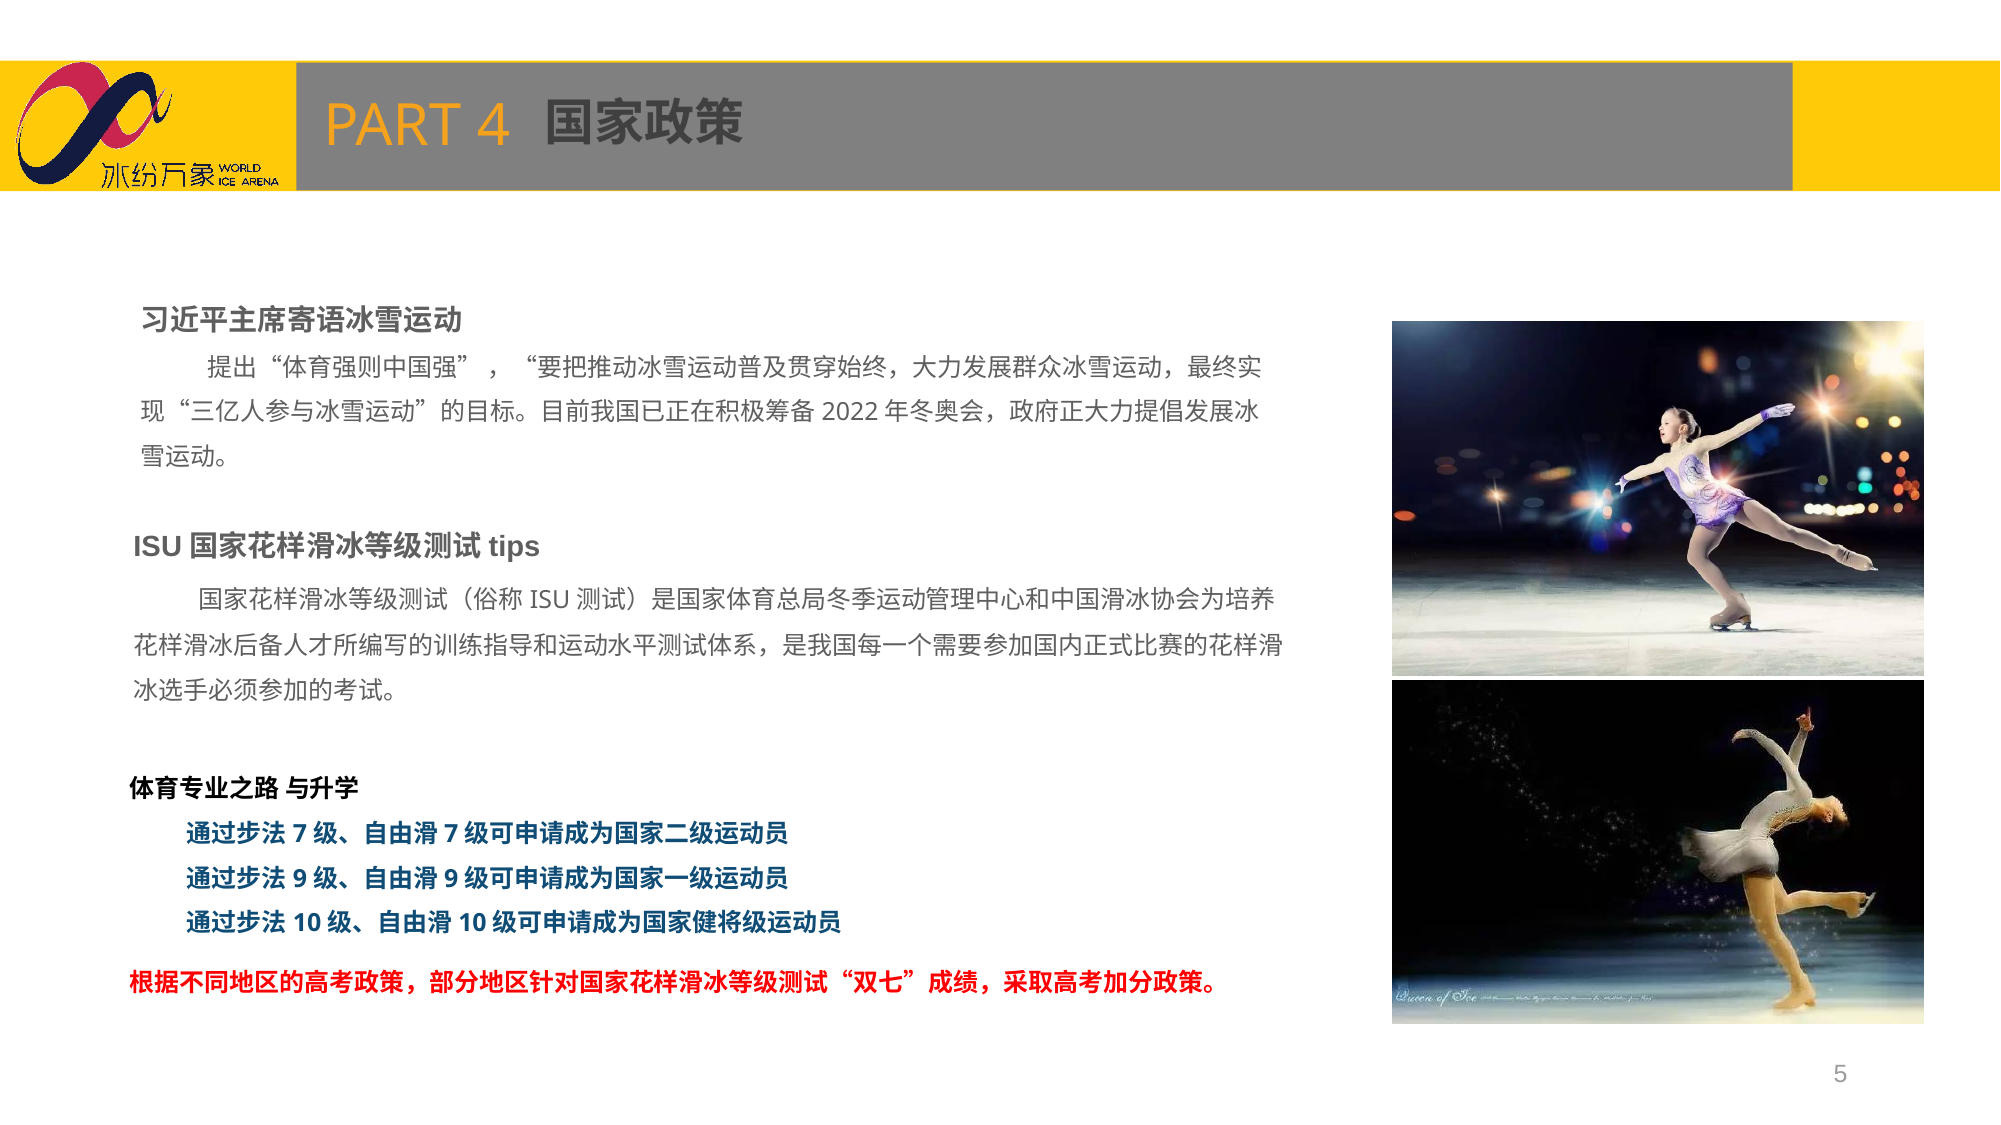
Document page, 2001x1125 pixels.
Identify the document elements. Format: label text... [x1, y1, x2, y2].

picture [1392, 680, 1924, 1024]
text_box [0, 45, 2000, 211]
slide_number 5 [1412, 1042, 1863, 1103]
text_box 习近平主席寄语冰雪运动 提出“体育强则中国强” ，“要把推动冰雪运动普及贯穿始终，大力发展群众冰雪运动，最终实现“三亿人参与冰雪运动”的目标。目前我国已正在积极筹备2022年冬奥会，政府正大力提倡发展冰雪运动。 [126, 258, 1295, 478]
text_box 体育专业之路 与升学 通过步法7级、自由滑7级可申请成为国家二级运动员 通过步法9级、自由滑9级可申请成为国家一级运动员 通过步法10级、自由滑10级可申请成为国家健将级运动员 根据不同地区的高考政策，部分地区针对国家花样滑冰等级测试“双七”成绩，采取高考加分政策。 [114, 735, 1292, 1005]
text_box ISU国家花样滑冰等级测试tips 国家花样滑冰等级测试（俗称ISU测试）是国家体育总局冬季运动管理中心和中国滑冰协会为培养花样滑冰后备人才所编写的训练指导和运动水平测试体系，是我国每一个需要参加国内正式比赛的花样滑冰选手必须参加的考试。 [118, 484, 1311, 712]
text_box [304, 79, 761, 166]
picture [1392, 321, 1924, 676]
